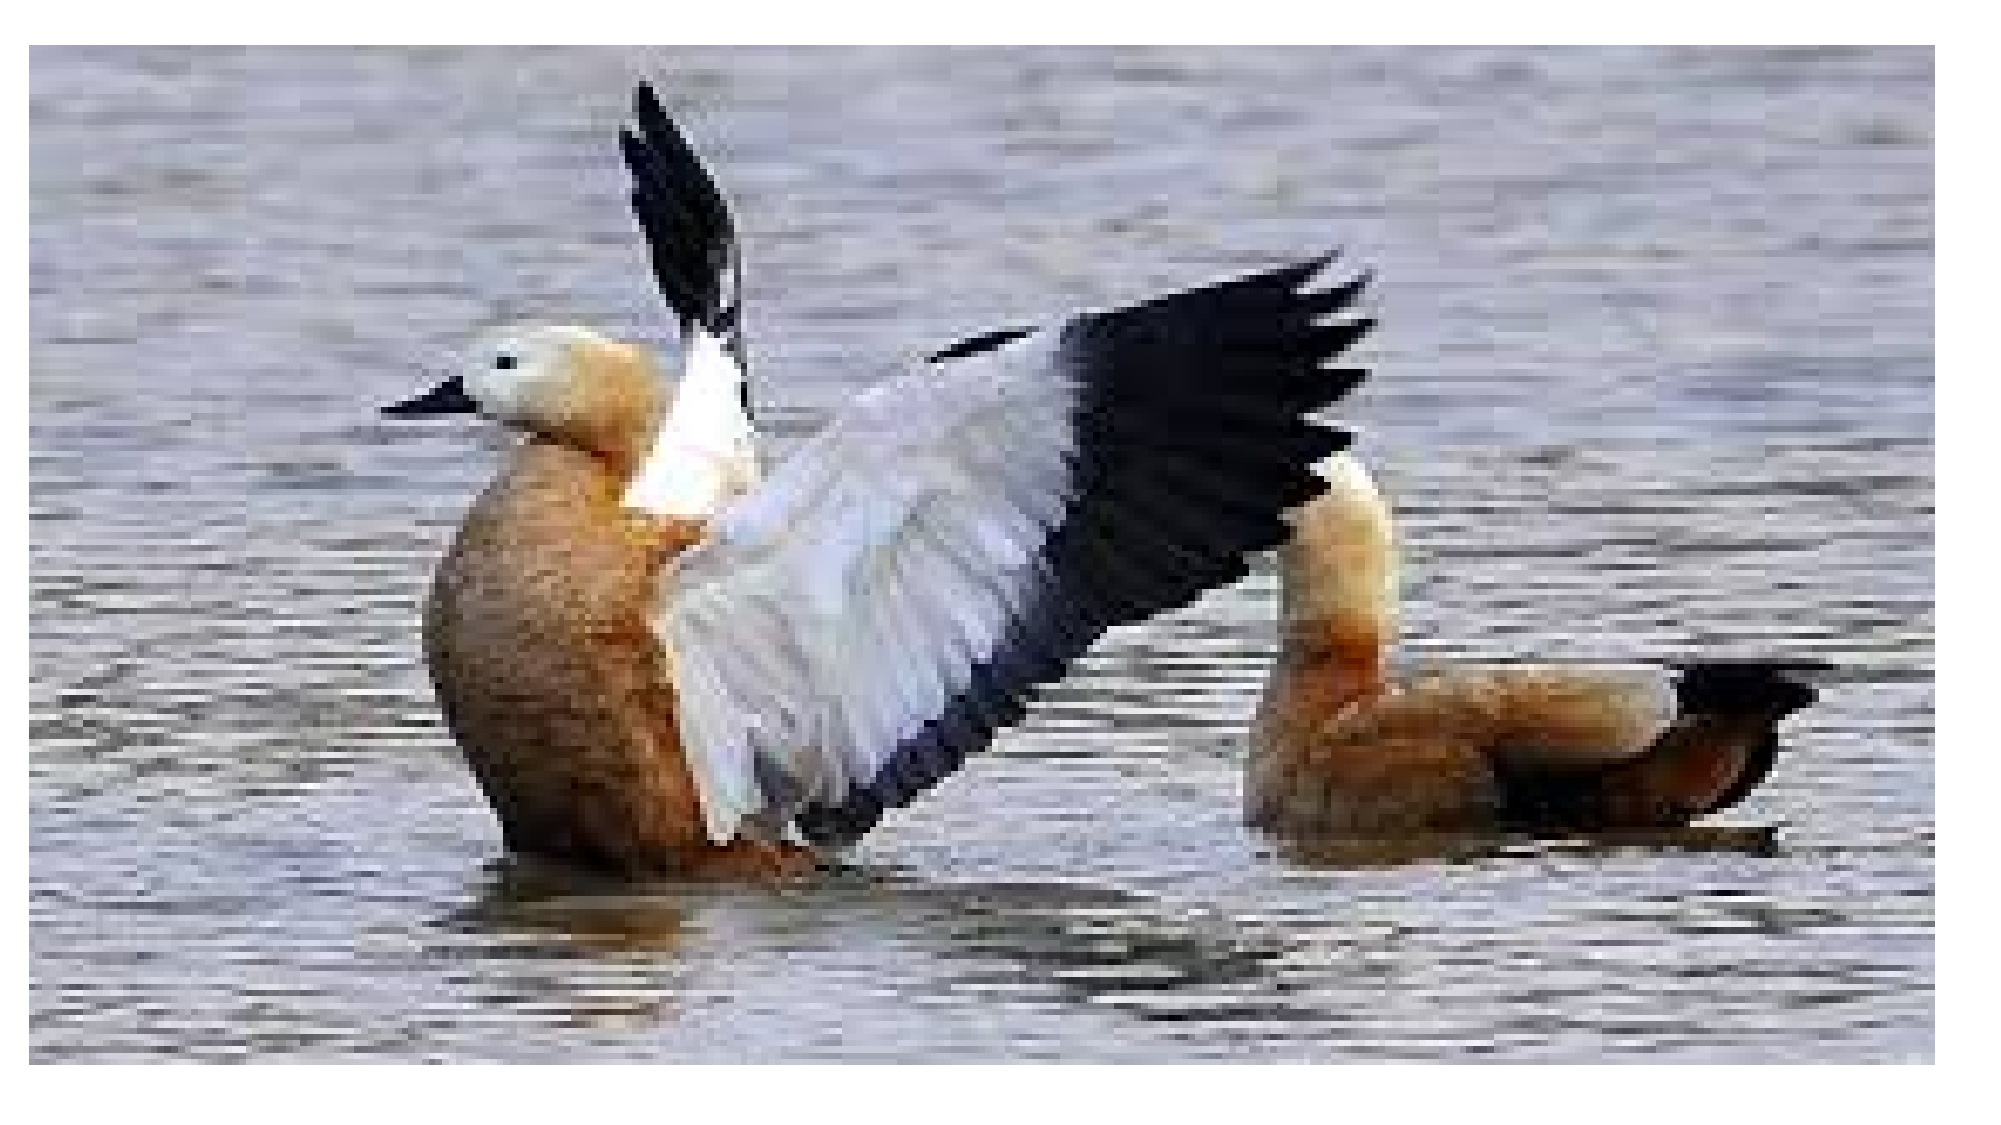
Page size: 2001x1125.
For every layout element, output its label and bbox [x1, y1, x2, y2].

picture [29, 44, 1935, 1065]
